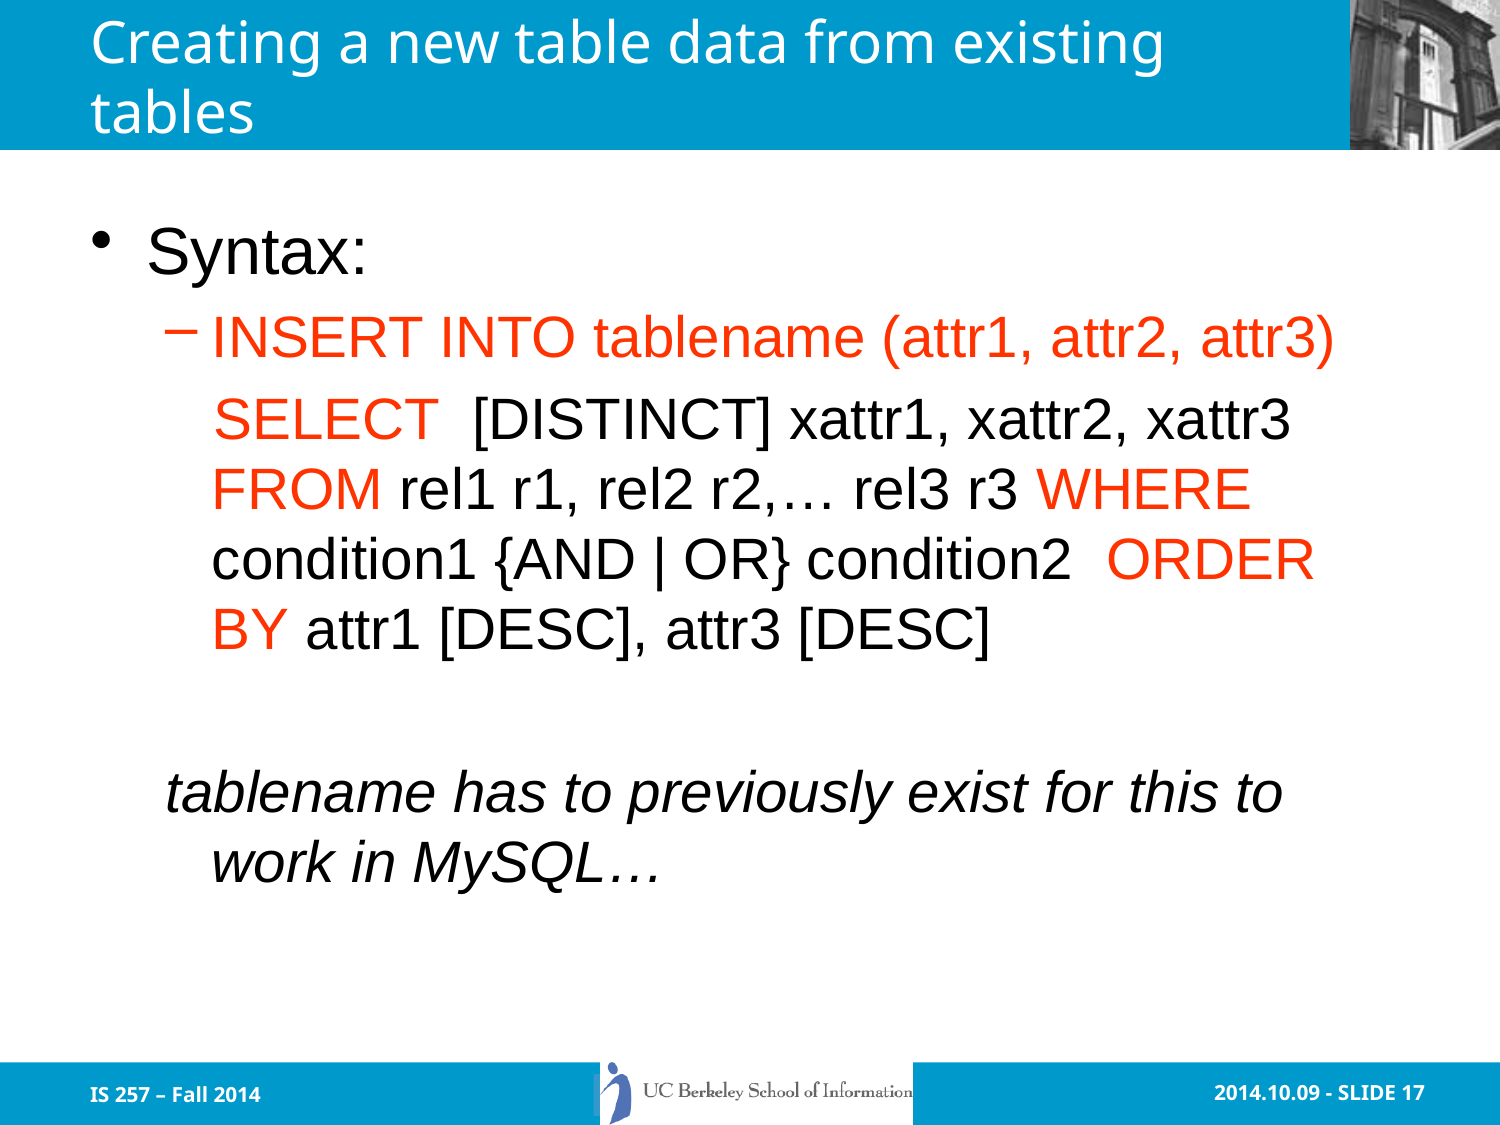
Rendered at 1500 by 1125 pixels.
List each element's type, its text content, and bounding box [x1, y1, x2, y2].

slide_number IS 257 – Fall 2014 [75, 1062, 388, 1125]
title Creating a new table data from existing tables [75, 0, 1350, 150]
list Syntax: INSERT INTO tablename (attr1, attr2, attr3) SELECT [DISTINCT] xattr1, xattr2, xattr3 FROM rel1 r1, rel2 r2,… rel3 r3 WHERE condition1 {AND | OR} condition2 ORDER BY attr1 [DESC], attr3 [DESC] tablename has to previously exist for this to work in MySQL… [75, 200, 1425, 1013]
picture [1351, 0, 1500, 150]
picture [594, 1062, 912, 1125]
